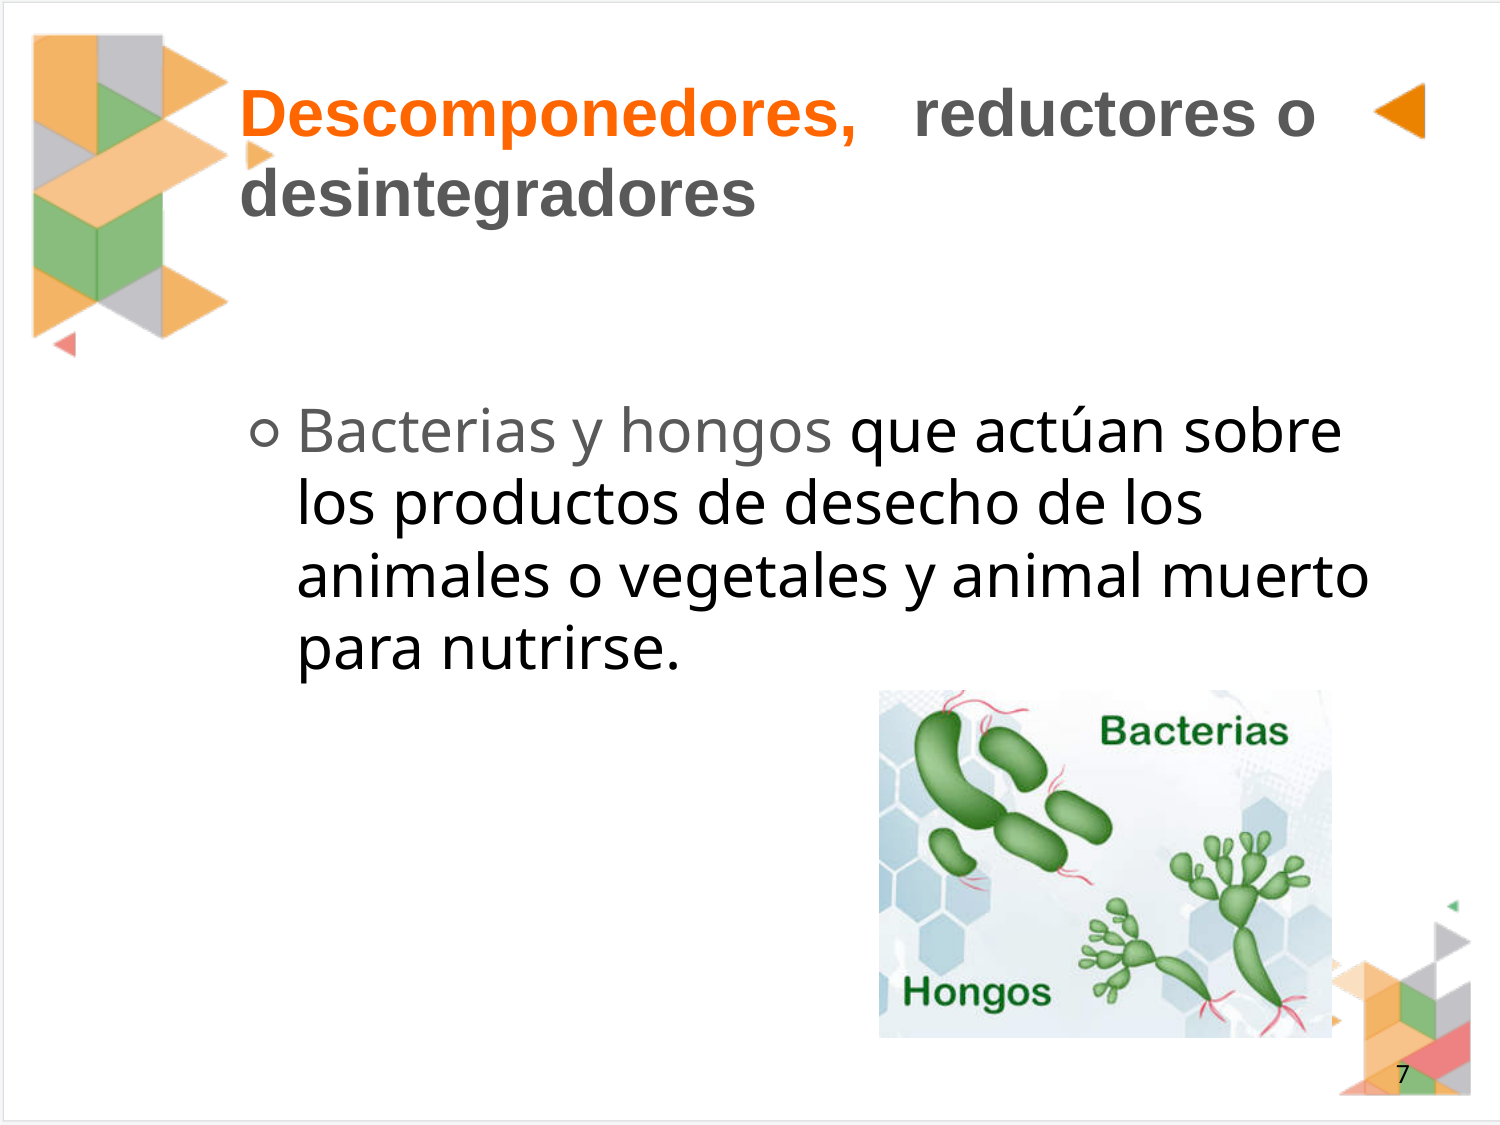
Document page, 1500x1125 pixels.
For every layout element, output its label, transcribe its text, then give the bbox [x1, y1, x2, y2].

list Bacterias y hongos que actúan sobre los productos de desecho de los animales o vegetales y animal muerto para nutrirse. [224, 299, 1425, 975]
picture [0, 0, 1500, 1125]
text_box ‹#› [1074, 1024, 1425, 1100]
title Descomponedores, reductores o desintegradores [224, 49, 1425, 237]
